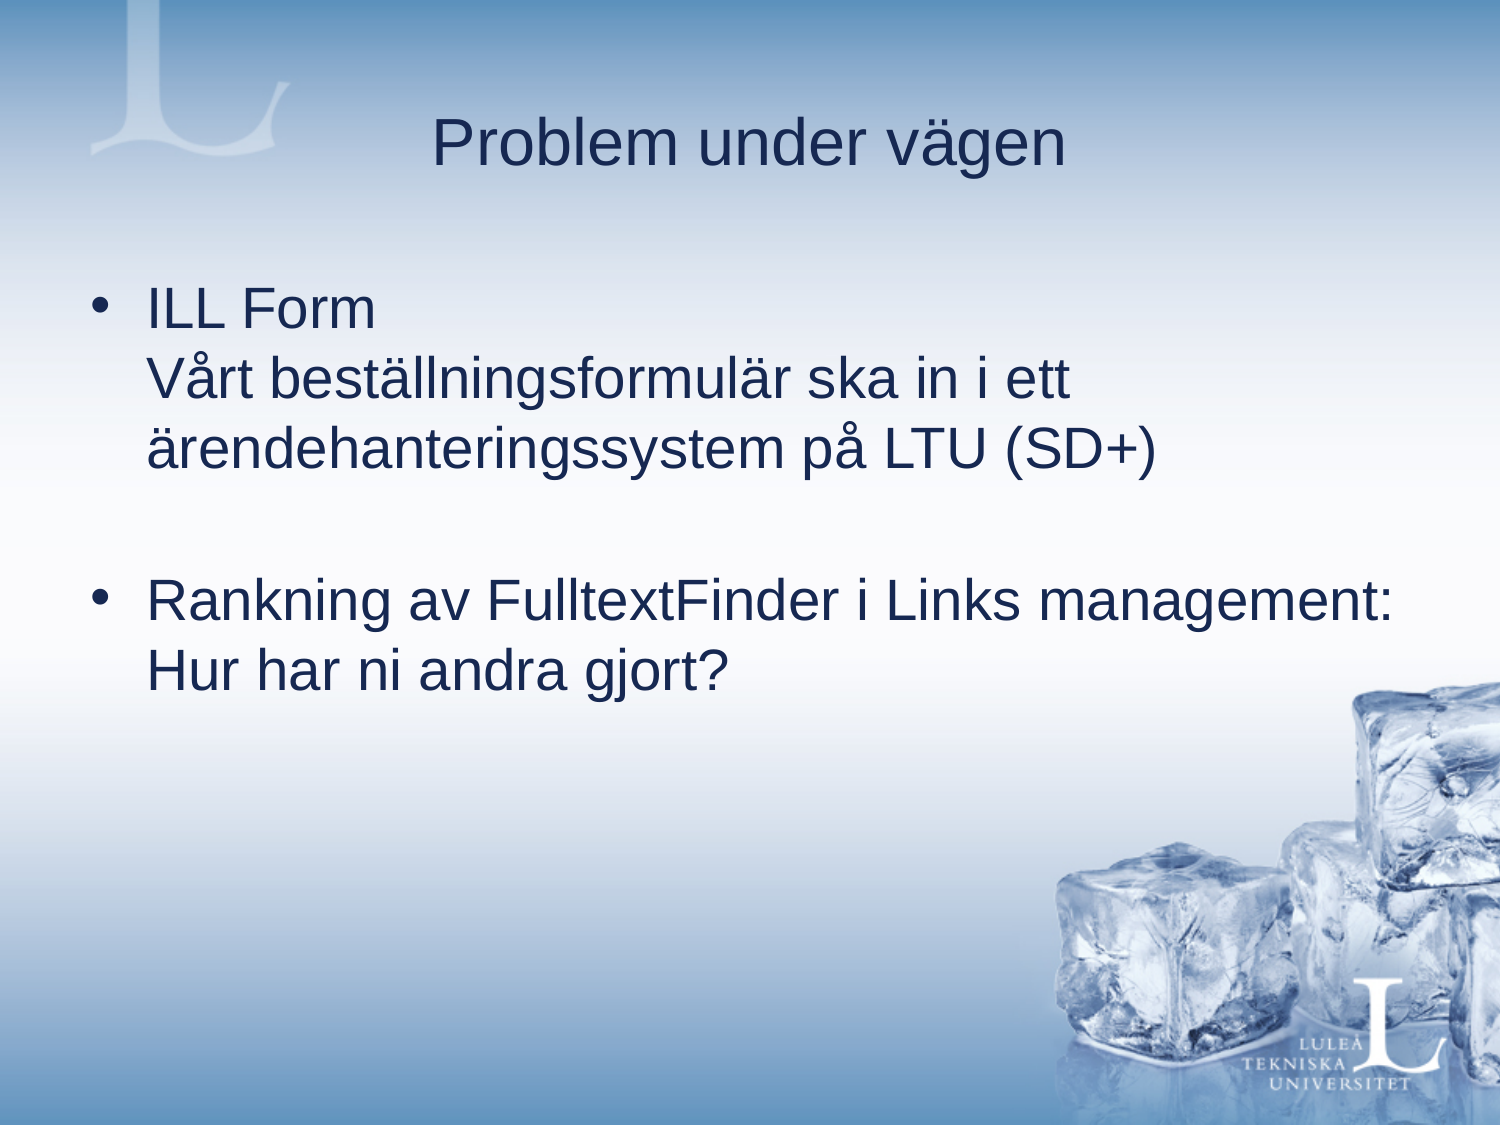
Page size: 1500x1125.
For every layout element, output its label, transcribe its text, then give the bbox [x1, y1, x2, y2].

list ILL Form Vårt beställningsformulär ska in i ett ärendehanteringssystem på LTU (SD+) Rankning av FulltextFinder i Links management: Hur har ni andra gjort? [75, 262, 1425, 1005]
title Problem under vägen [75, 45, 1425, 233]
picture [0, 0, 1500, 1125]
